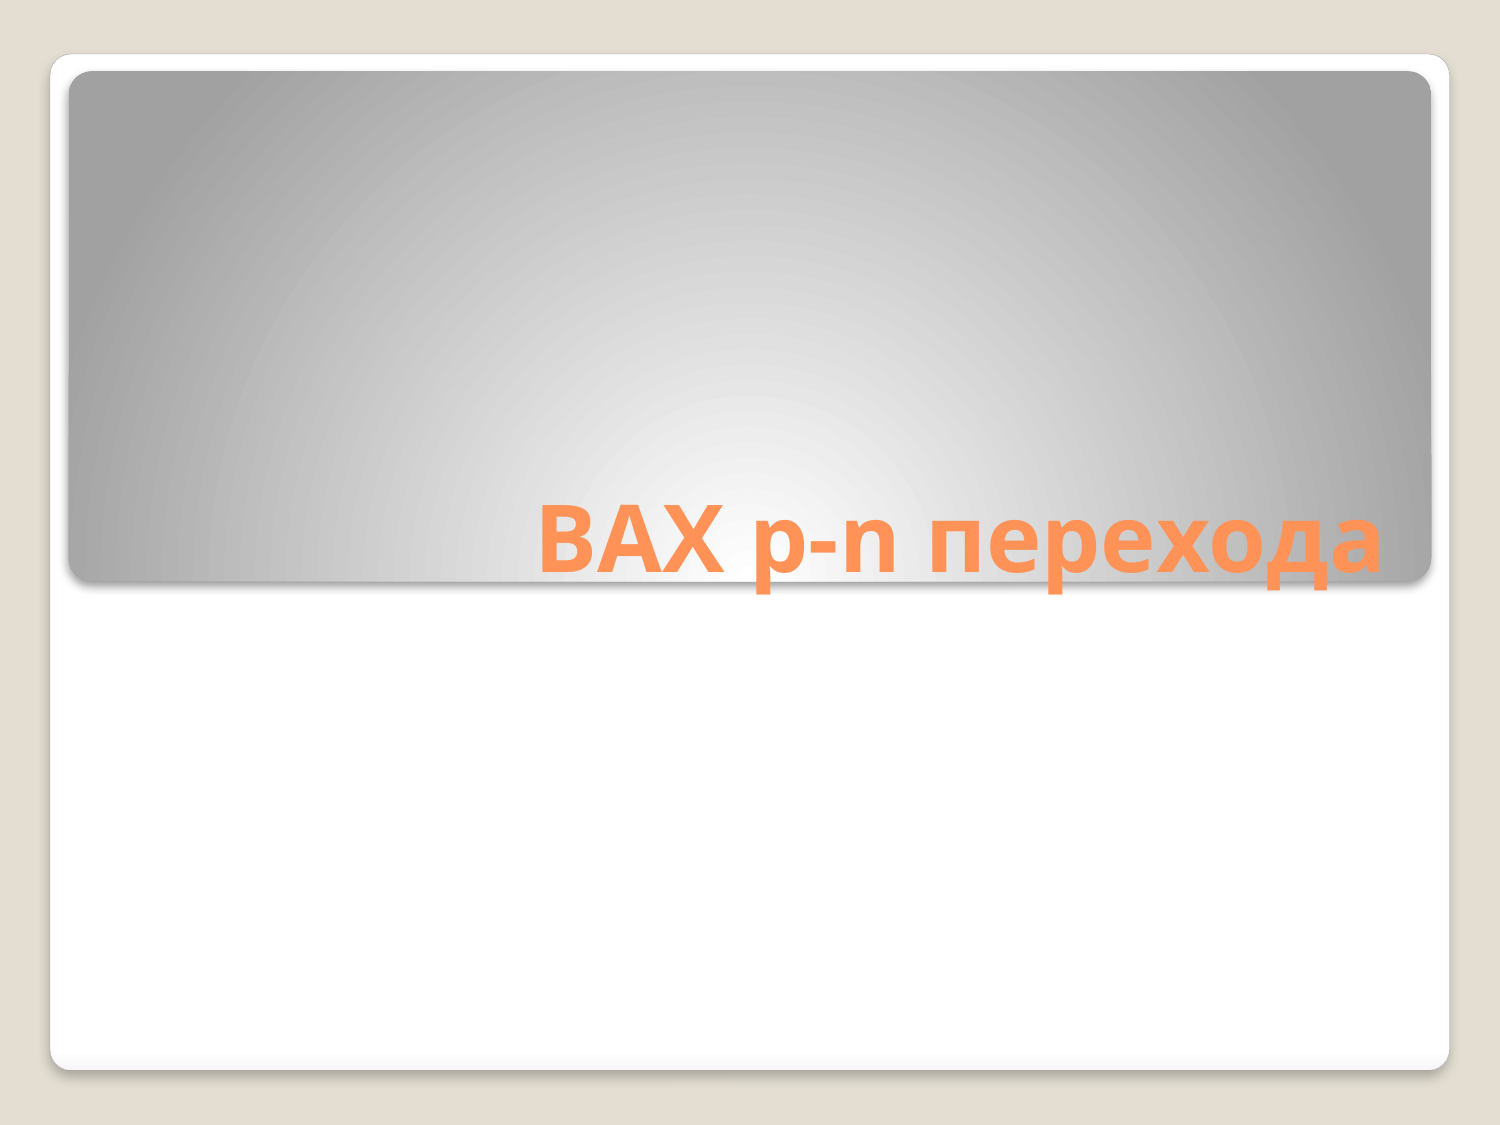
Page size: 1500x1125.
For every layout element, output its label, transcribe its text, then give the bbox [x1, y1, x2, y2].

title ВАХ p-n перехода [118, 298, 1394, 599]
